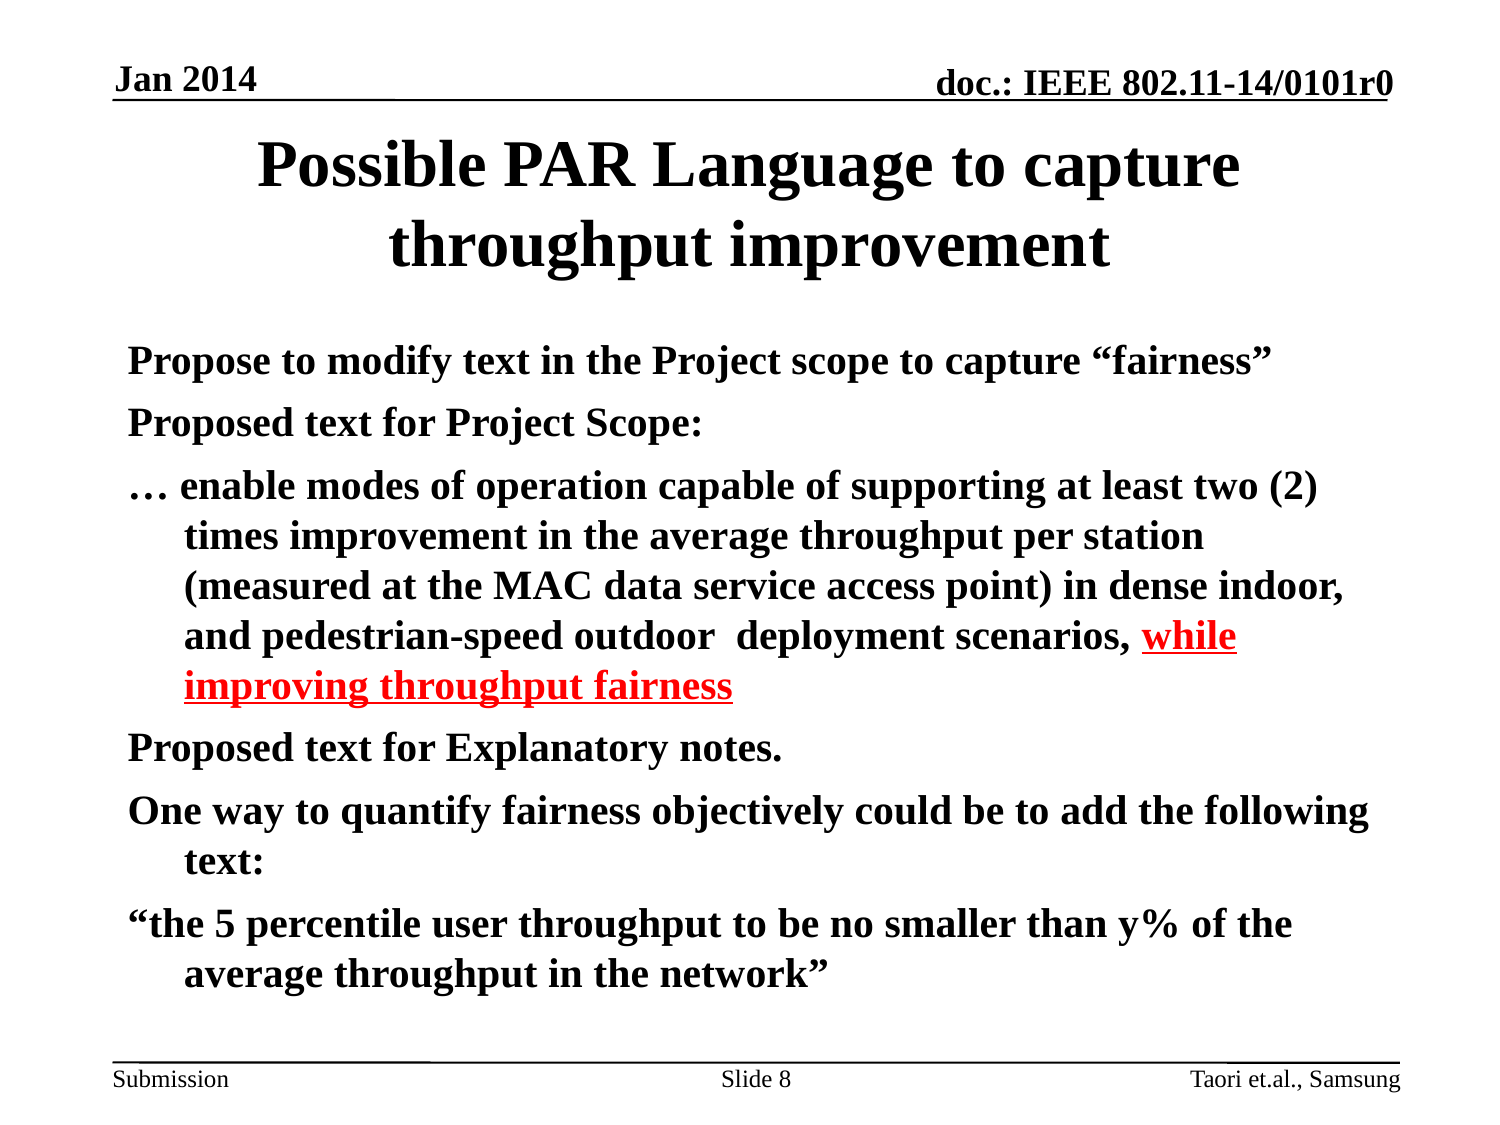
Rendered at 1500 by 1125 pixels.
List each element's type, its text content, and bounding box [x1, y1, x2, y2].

slide_number Slide 8 [712, 1061, 800, 1123]
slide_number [114, 54, 423, 100]
list Propose to modify text in the Project scope to capture “fairness” Proposed text for Project Scope: … enable modes of operation capable of supporting at least two (2) times improvement in the average throughput per station (measured at the MAC data service access point) in dense indoor, and pedestrian-speed outdoor deployment scenarios, while improving throughput fairness Proposed text for Explanatory notes. One way to quantify fairness objectively could be to add the following text: “the 5 percentile user throughput to be no smaller than y% of the average throughput in the network” [112, 324, 1388, 1000]
title Possible PAR Language to capture throughput improvement [112, 112, 1388, 288]
footer Taori et.al., Samsung [878, 1061, 1402, 1093]
